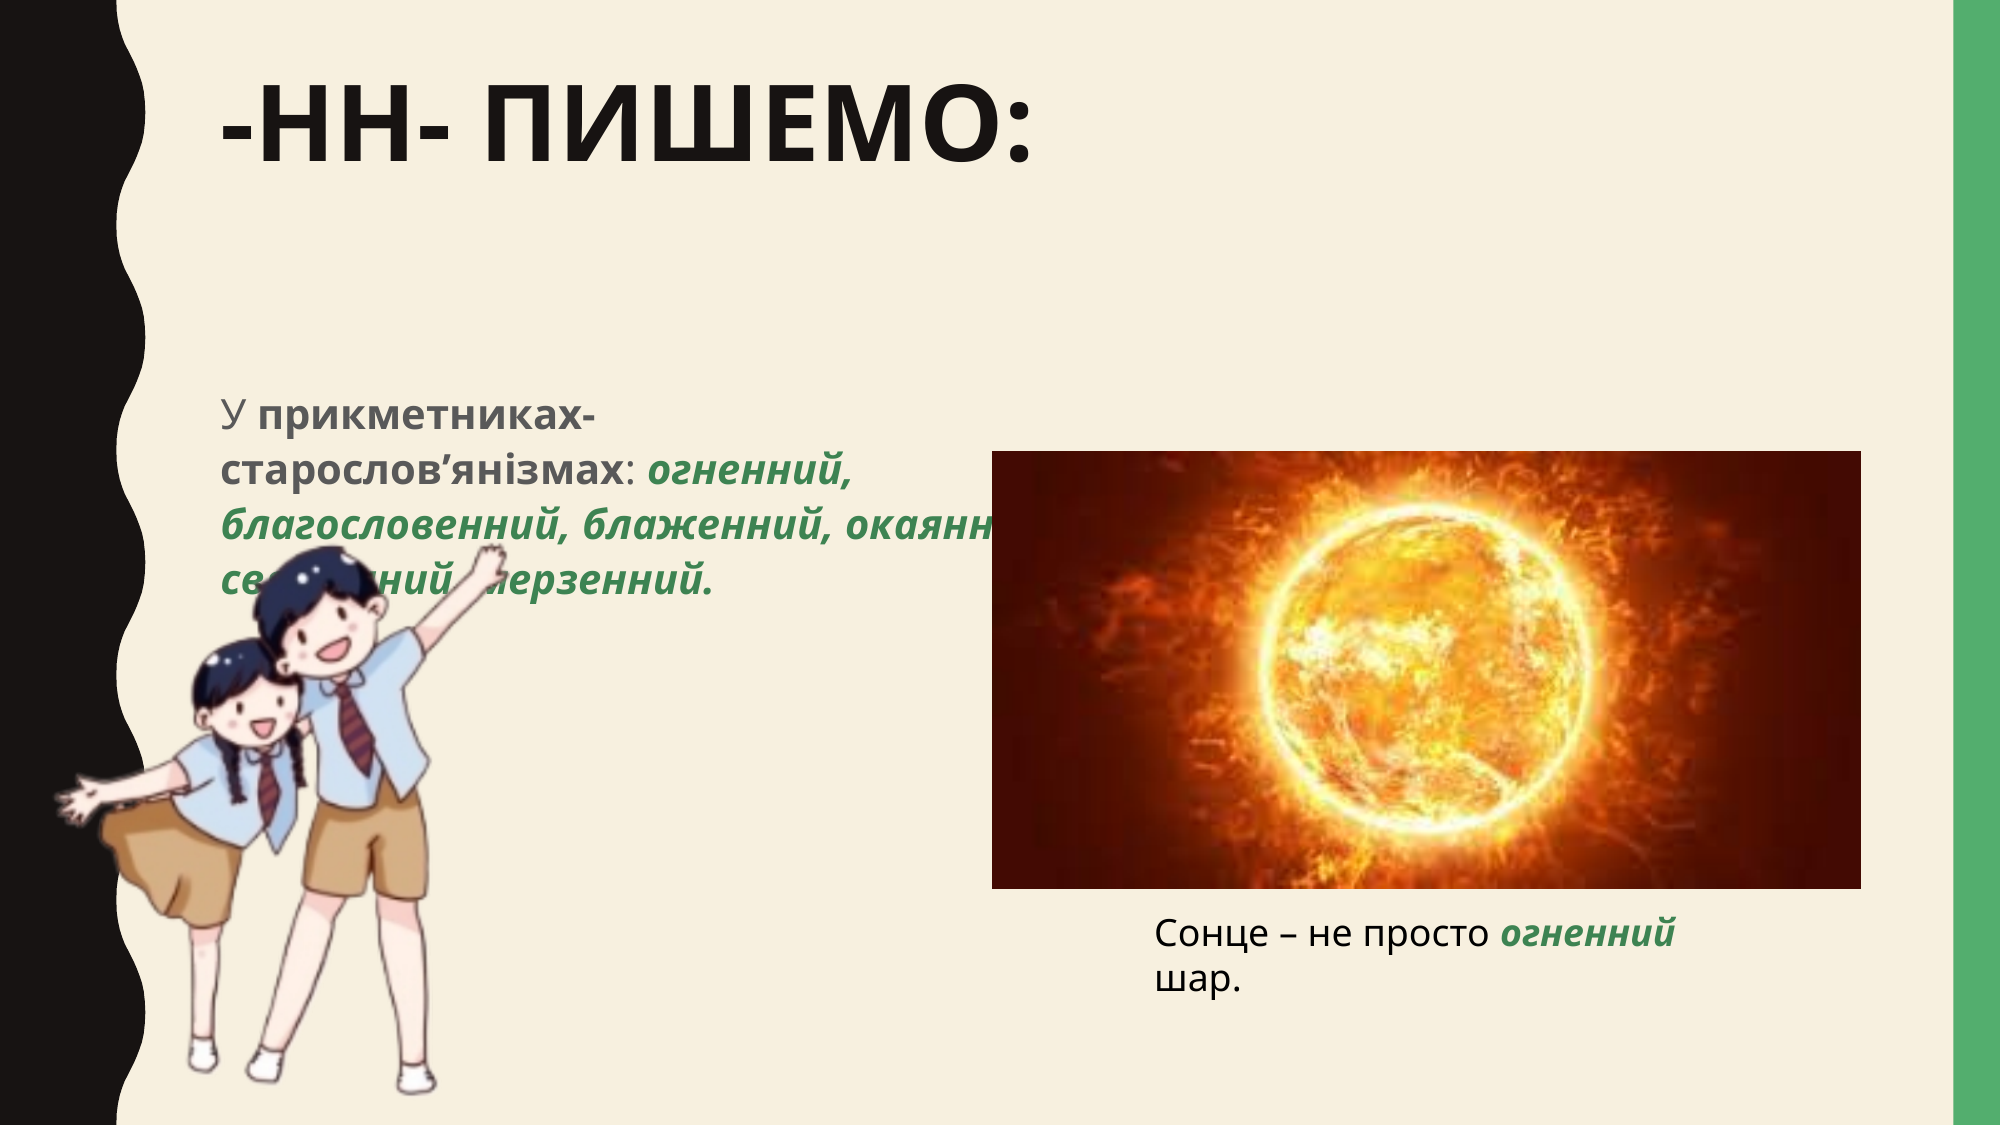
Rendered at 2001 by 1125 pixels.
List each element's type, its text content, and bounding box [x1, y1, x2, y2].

picture [992, 451, 1861, 889]
list У прикметниках-старослов’янізмах: огненний, благословенний, блаженний, окаянний, священний, мерзенний. [205, 375, 1108, 965]
text_box Сонце – не просто огненний шар. [1139, 901, 1714, 1007]
picture [27, 498, 603, 1125]
title -НН- ПИШЕМО: [205, 62, 1875, 308]
